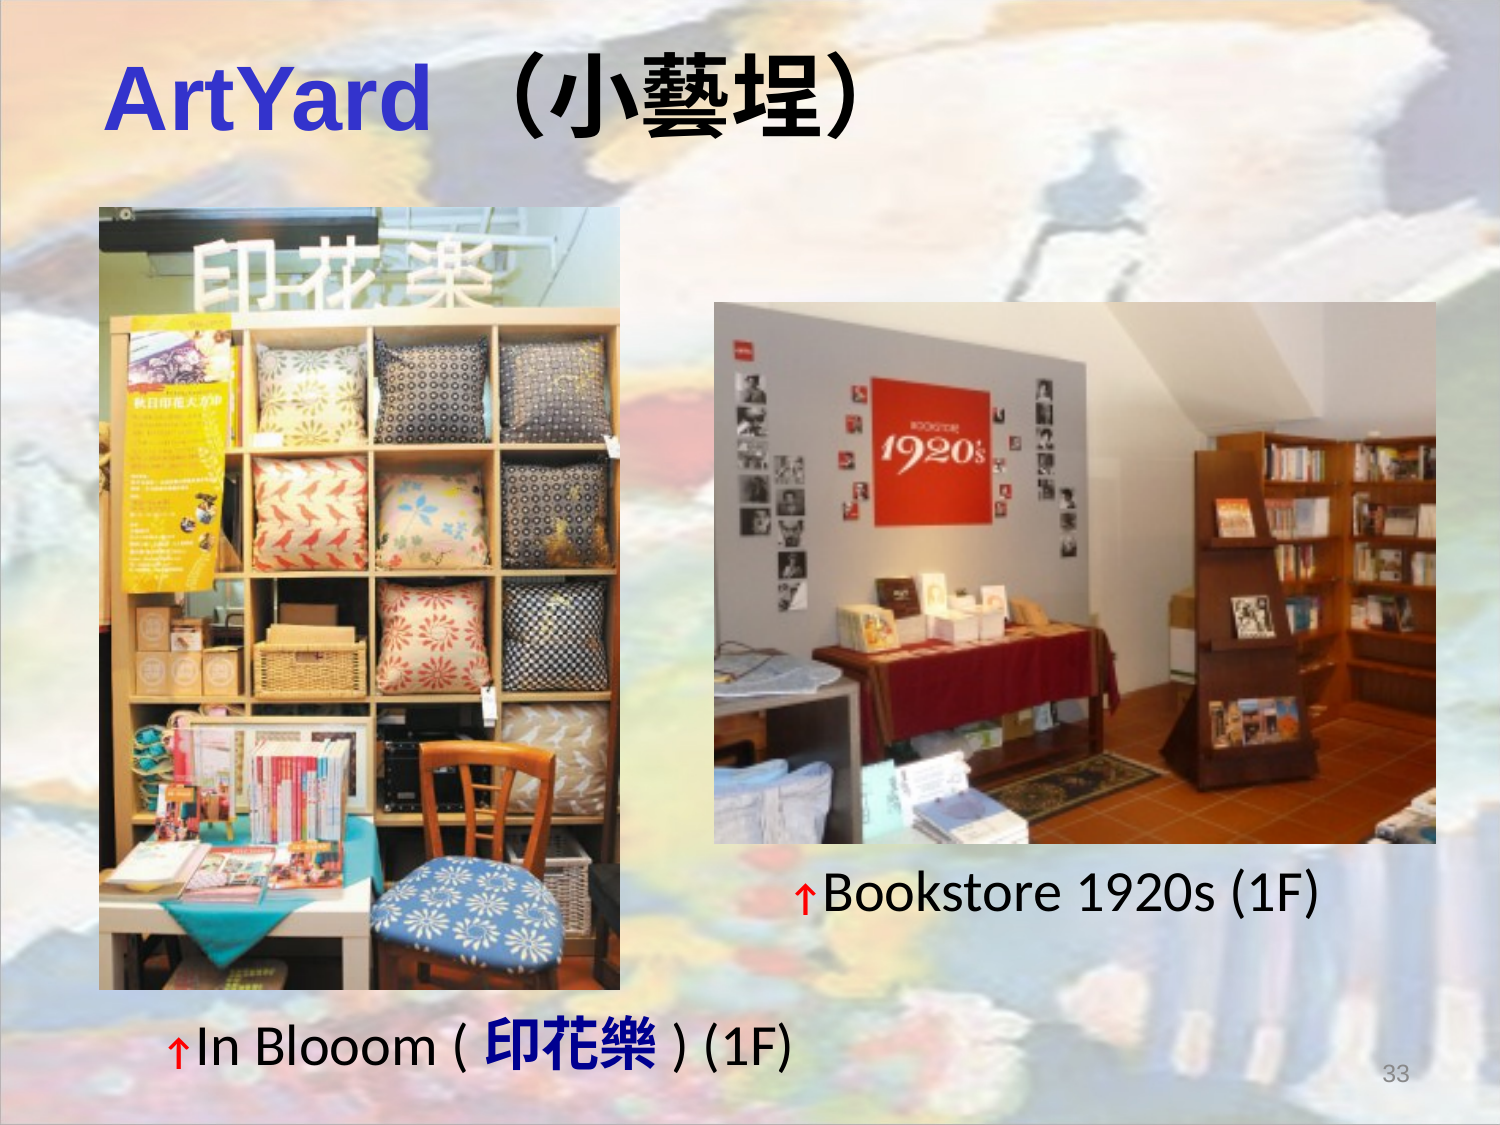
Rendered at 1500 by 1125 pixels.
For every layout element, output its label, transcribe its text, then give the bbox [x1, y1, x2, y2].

text_box 33 [1074, 1042, 1425, 1103]
title ArtYard（小藝埕） [87, 30, 988, 159]
picture [0, 0, 1500, 1125]
text_box ↑Bookstore 1920s (1F) [773, 851, 1400, 931]
text_box ↑In Blooom (印花樂) (1F) [147, 999, 821, 1085]
